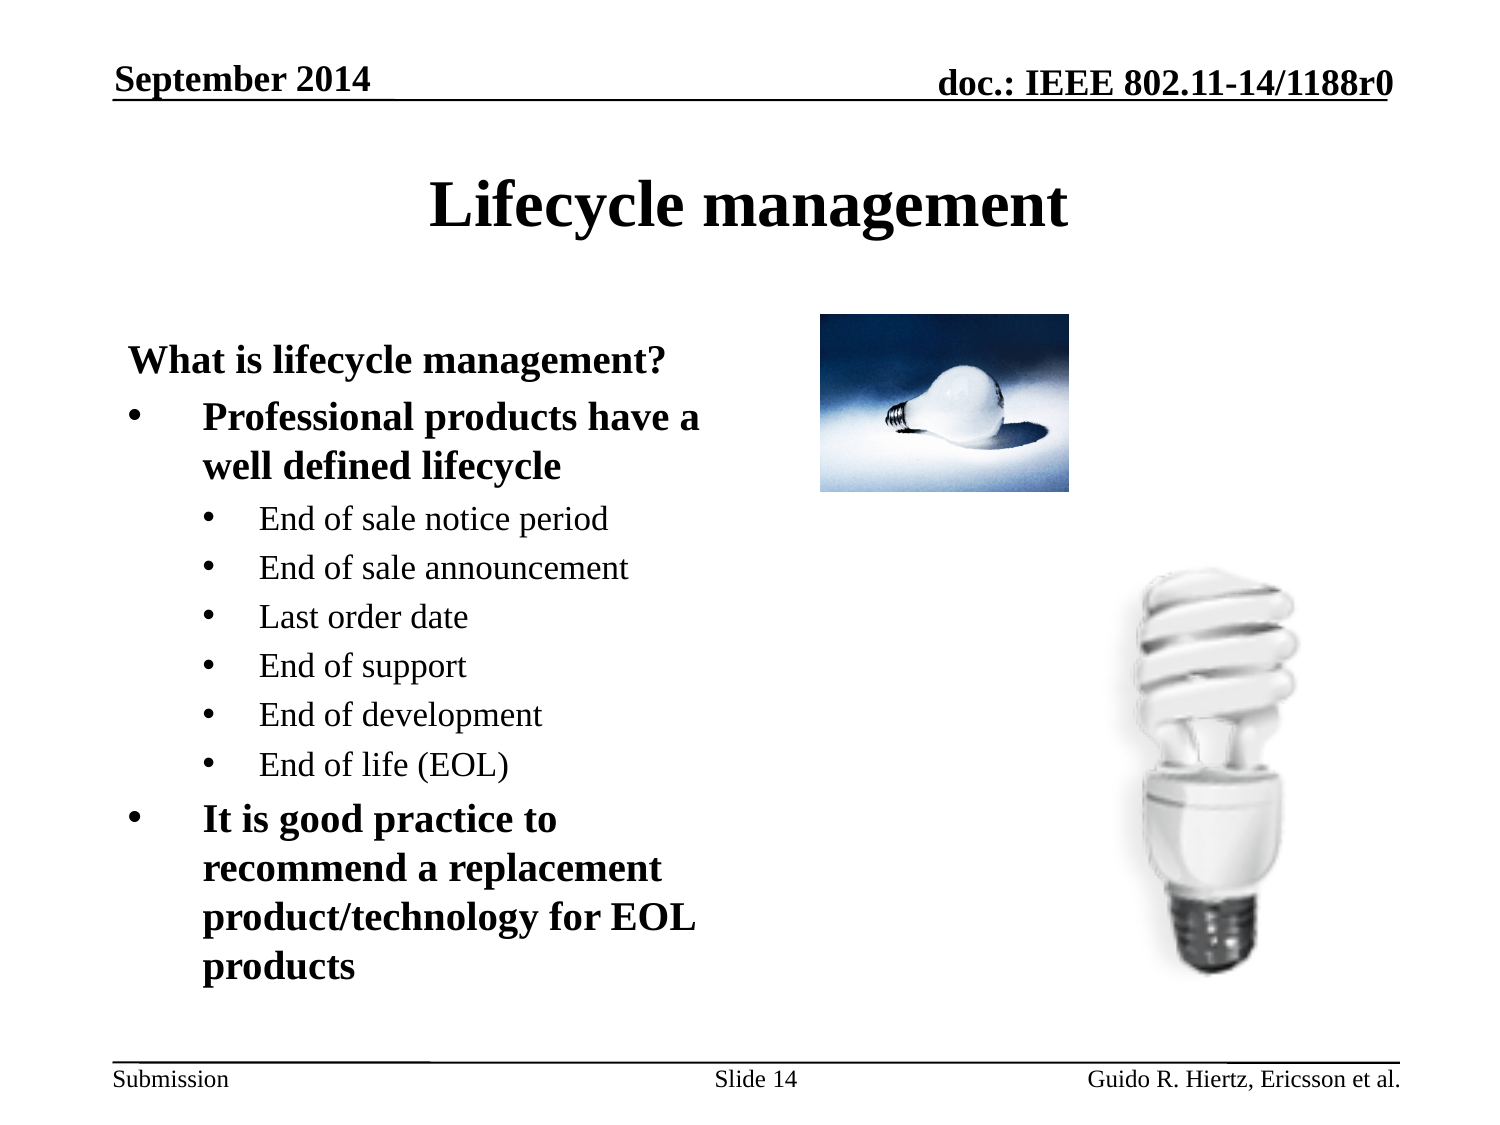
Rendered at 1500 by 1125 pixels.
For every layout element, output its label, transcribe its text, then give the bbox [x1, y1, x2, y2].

picture [820, 314, 1070, 492]
picture [1009, 550, 1452, 993]
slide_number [114, 54, 423, 100]
slide_number Slide 14 [712, 1061, 800, 1123]
footer Guido R. Hiertz, Ericsson et al. [878, 1061, 1402, 1093]
list What is lifecycle management? Professional products have a well defined lifecycle End of sale notice period End of sale announcement Last order date End of support End of development End of life (EOL) It is good practice to recommend a replacement product/technology for EOL products [112, 324, 738, 1000]
title Lifecycle management [112, 112, 1388, 288]
